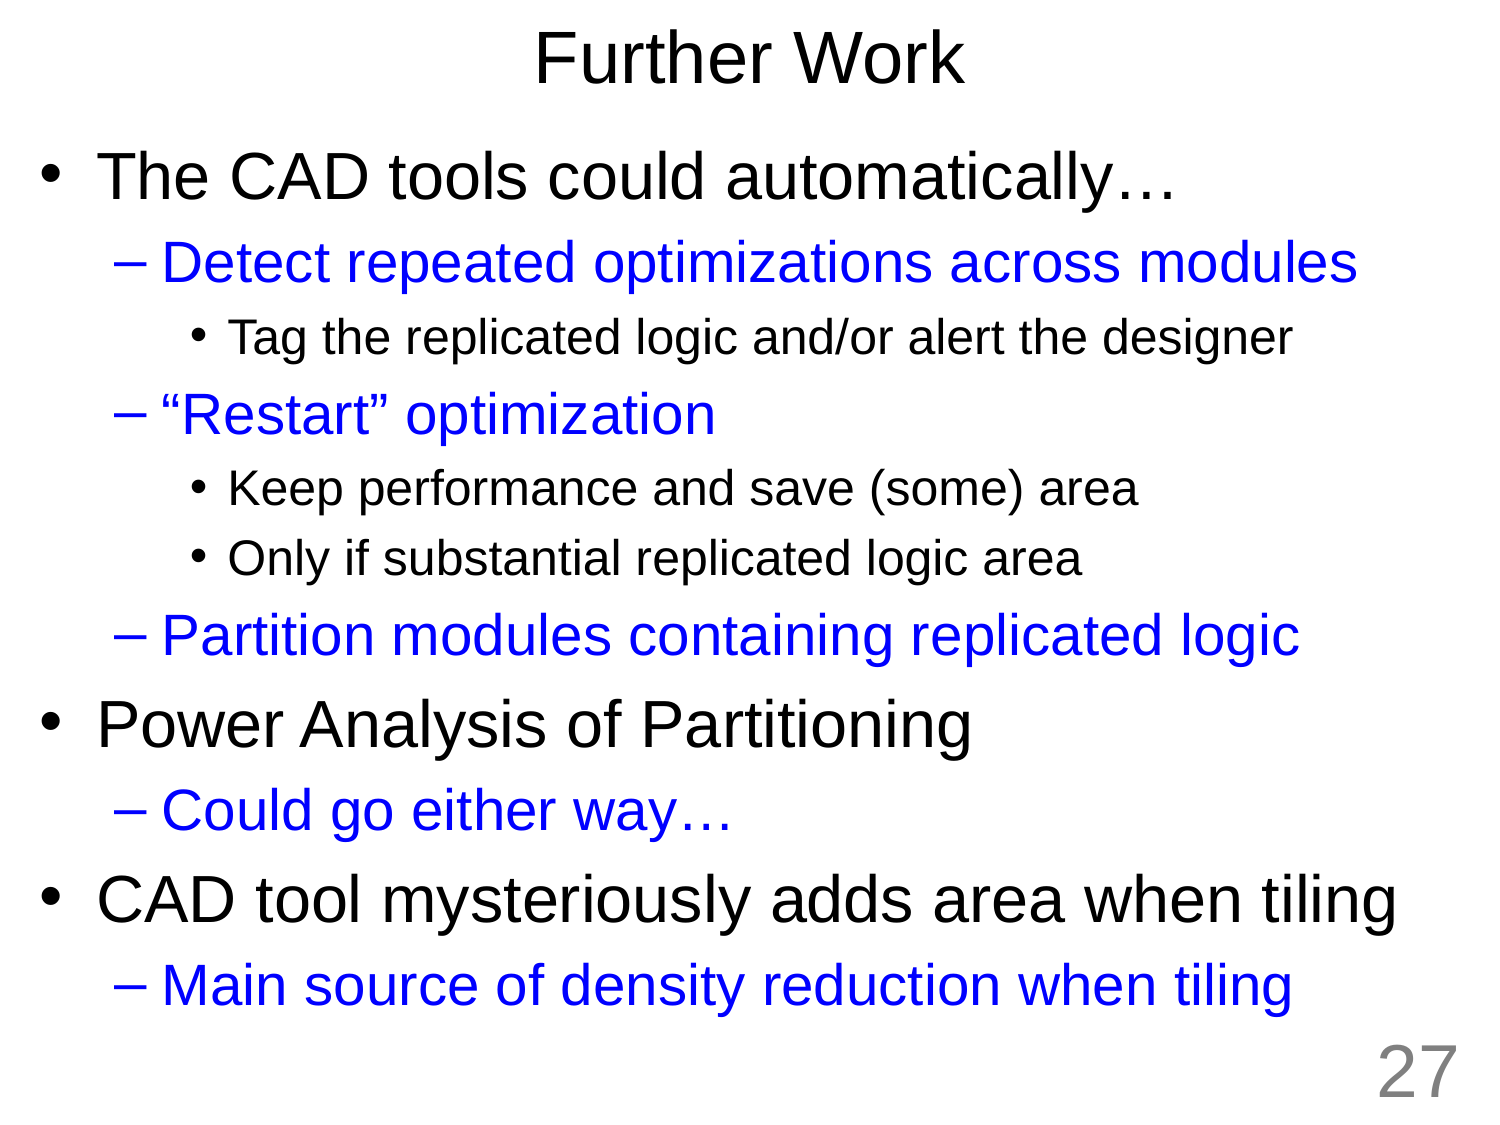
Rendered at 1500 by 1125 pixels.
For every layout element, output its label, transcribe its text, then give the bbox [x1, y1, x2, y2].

list The CAD tools could automatically… Detect repeated optimizations across modules Tag the replicated logic and/or alert the designer “Restart” optimization Keep performance and save (some) area Only if substantial replicated logic area Partition modules containing replicated logic Power Analysis of Partitioning Could go either way… CAD tool mysteriously adds area when tiling Main source of density reduction when tiling [24, 125, 1475, 1100]
slide_number 27 [1125, 1037, 1475, 1098]
title Further Work [24, 1, 1475, 107]
